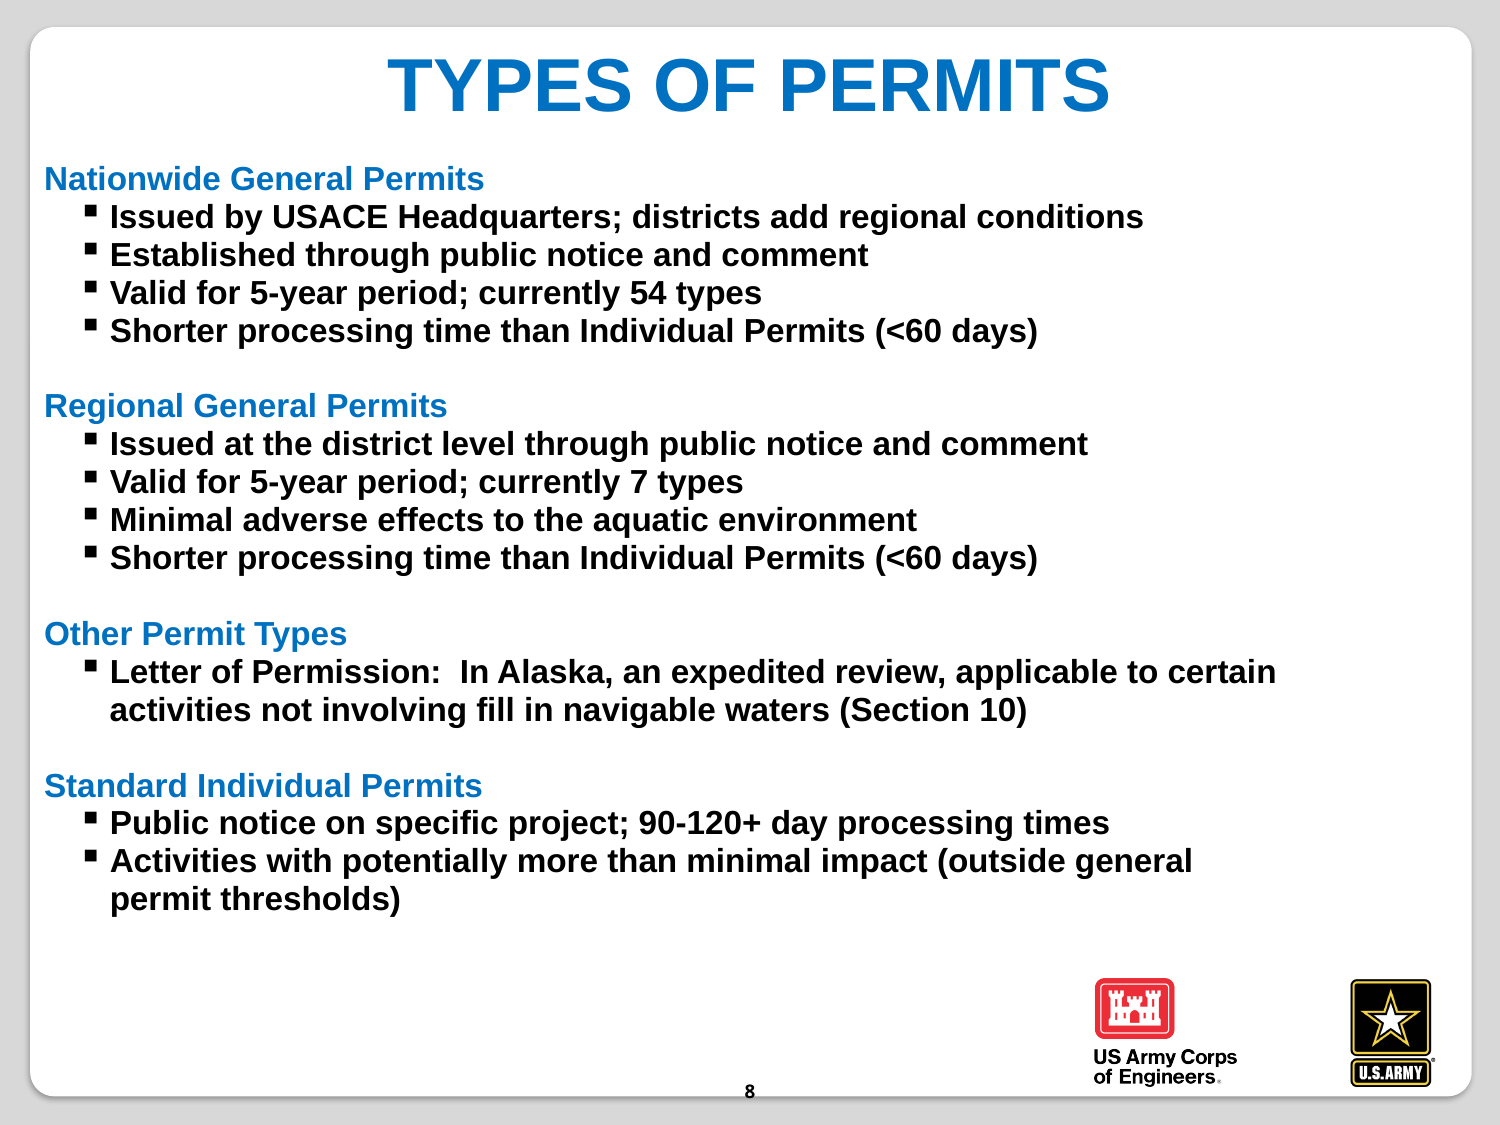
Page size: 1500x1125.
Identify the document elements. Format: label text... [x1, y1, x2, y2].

picture [1299, 1014, 1482, 1072]
picture [1094, 1014, 1237, 1072]
text_box 8 [0, 1072, 1500, 1125]
text_box TYPES OF PERMITS [0, 29, 1500, 138]
text_box Nationwide General Permits Issued by USACE Headquarters; districts add regional conditions Established through public notice and comment Valid for 5-year period; currently 54 types Shorter processing time than Individual Permits (<60 days) Regional General Permits Issued at the district level through public notice and comment Valid for 5-year period; currently 7 types Minimal adverse effects to the aquatic environment Shorter processing time than Individual Permits (<60 days) Other Permit Types Letter of Permission: In Alaska, an expedited review, applicable to certain activities not involving fill in navigable waters (Section 10) Standard Individual Permits Public notice on specific project; 90-120+ day processing times Activities with potentially more than minimal impact (outside general permit thresholds) [1, 148, 1500, 1014]
